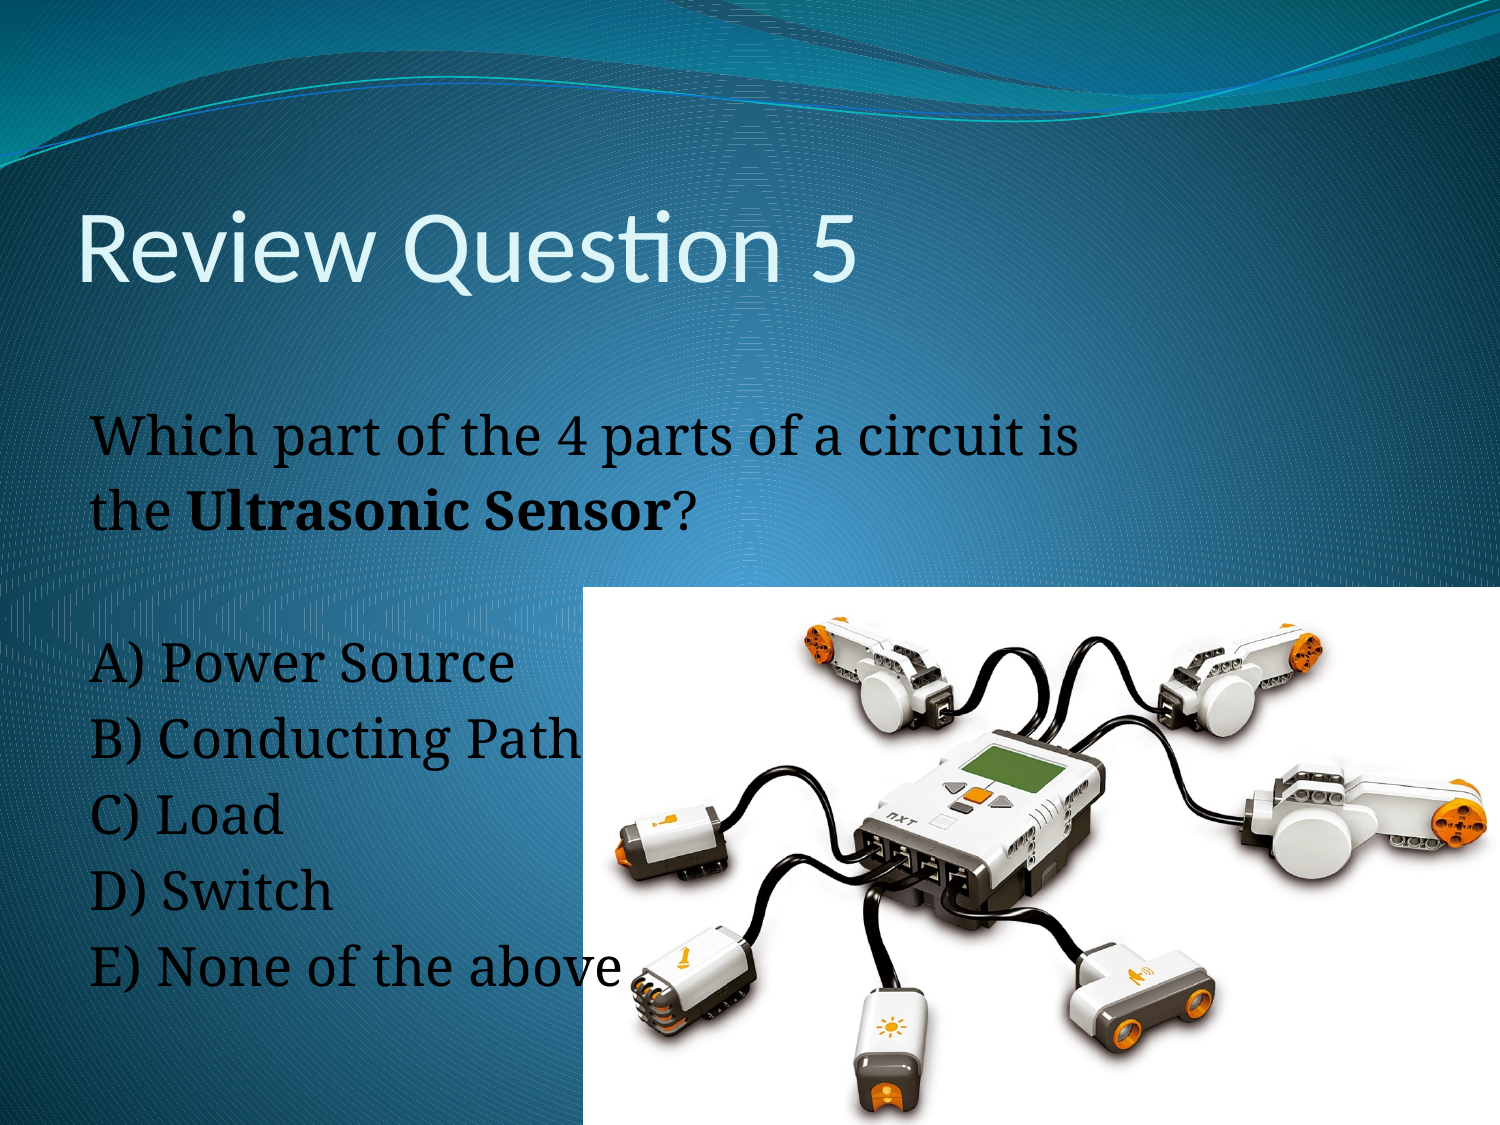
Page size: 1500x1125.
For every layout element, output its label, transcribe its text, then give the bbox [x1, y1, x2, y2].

picture [582, 587, 1500, 1125]
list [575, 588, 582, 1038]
list Which part of the 4 parts of a circuit is the Ultrasonic Sensor? A) Power Source B) Conducting Path C) Load D) Switch E) None of the above [75, 317, 1425, 1038]
title Review Question 5 [75, 115, 1425, 303]
